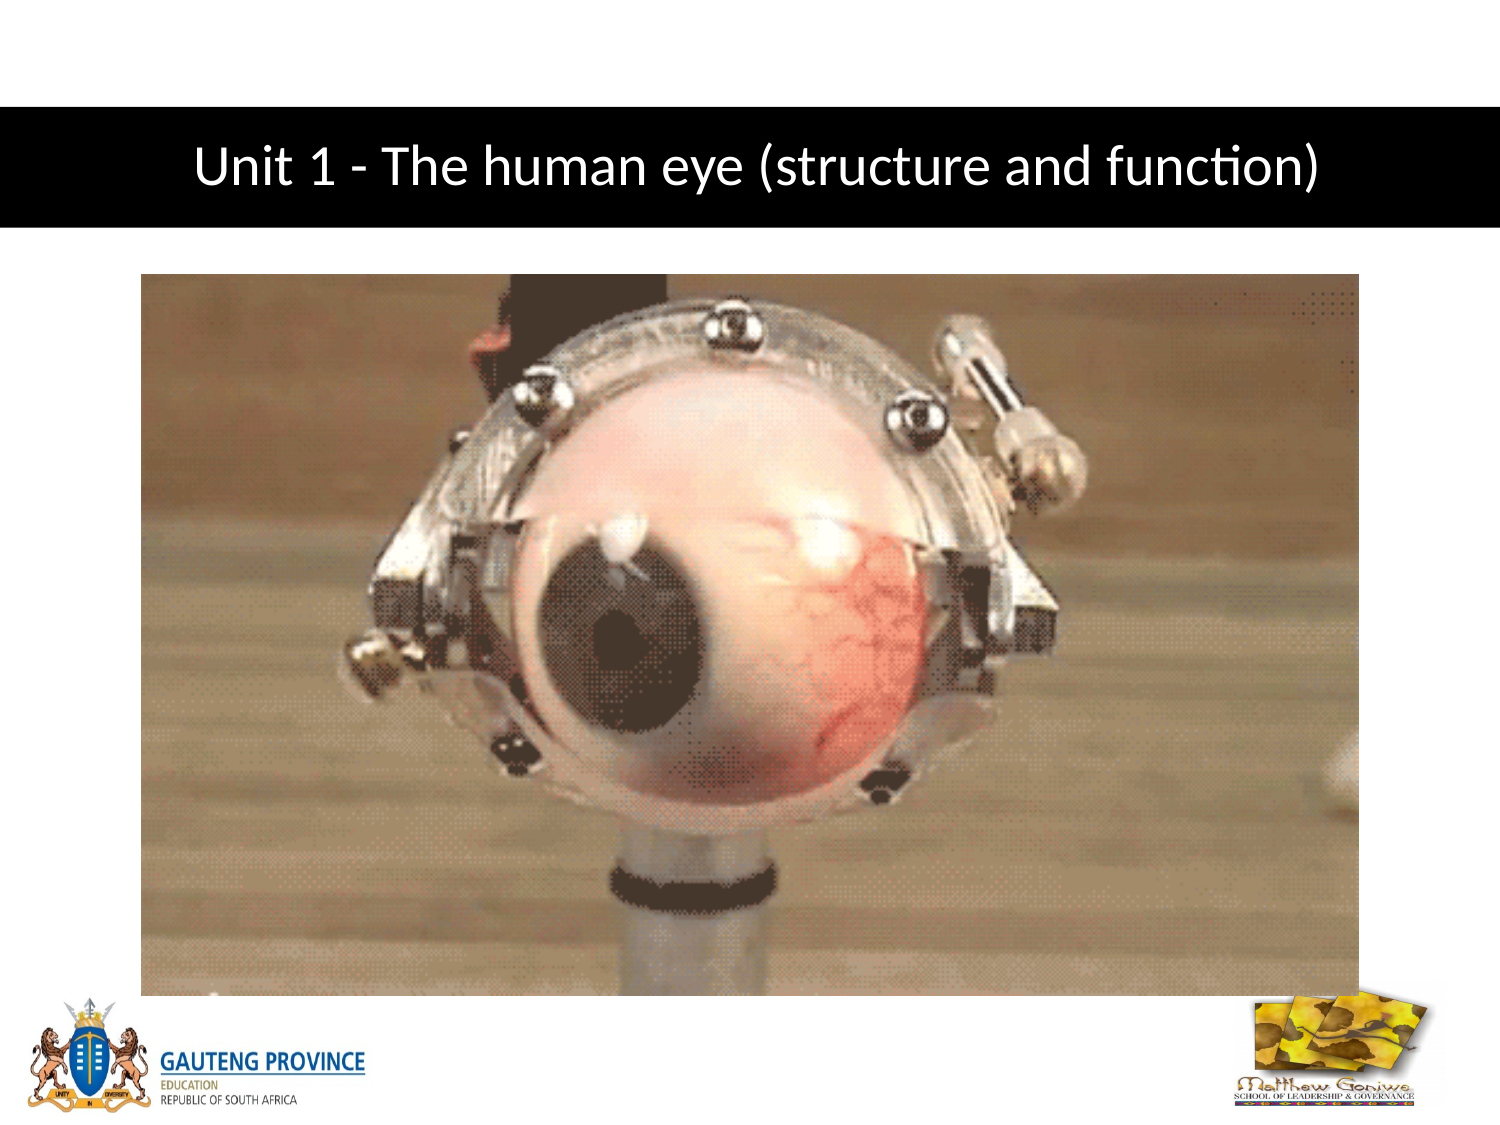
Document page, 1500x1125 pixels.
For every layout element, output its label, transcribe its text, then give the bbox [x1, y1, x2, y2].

text_box [0, 105, 1500, 230]
picture [1234, 980, 1445, 1106]
picture [17, 987, 373, 1116]
title Unit 1 - The human eye (structure and function) [68, 105, 1448, 228]
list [140, 274, 1359, 996]
